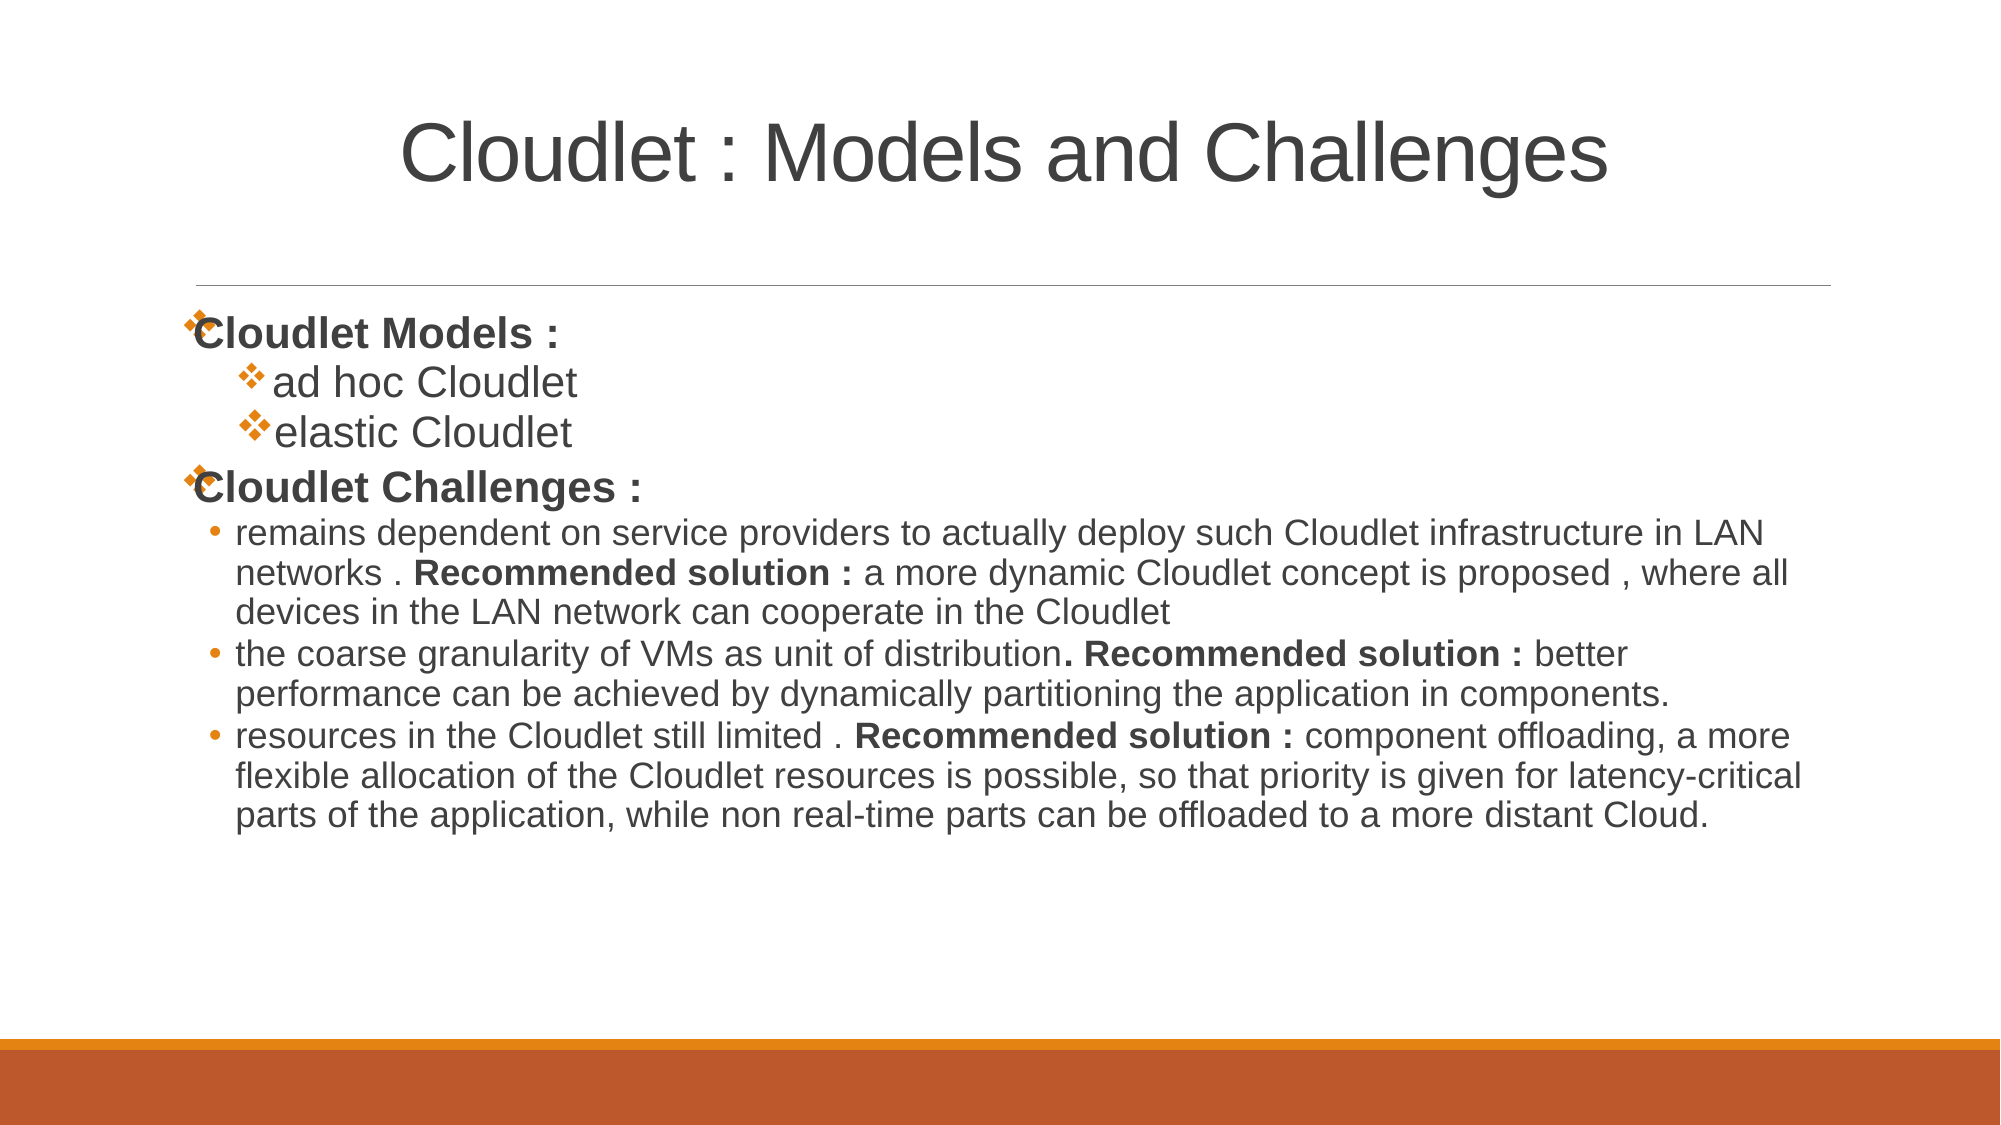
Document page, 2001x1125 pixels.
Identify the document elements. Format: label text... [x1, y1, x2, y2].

title Cloudlet : Models and Challenges [180, 47, 1830, 206]
list Cloudlet Models : ad hoc Cloudlet elastic Cloudlet Cloudlet Challenges : remains dependent on service providers to actually deploy such Cloudlet infrastructure in LAN networks . Recommended solution : a more dynamic Cloudlet concept is proposed , where all devices in the LAN network can cooperate in the Cloudlet the coarse granularity of VMs as unit of distribution. Recommended solution : better performance can be achieved by dynamically partitioning the application in components. resources in the Cloudlet still limited . Recommended solution : component offloading, a more flexible allocation of the Cloudlet resources is possible, so that priority is given for latency-critical parts of the application, while non real-time parts can be offloaded to a more distant Cloud. [180, 302, 1830, 963]
